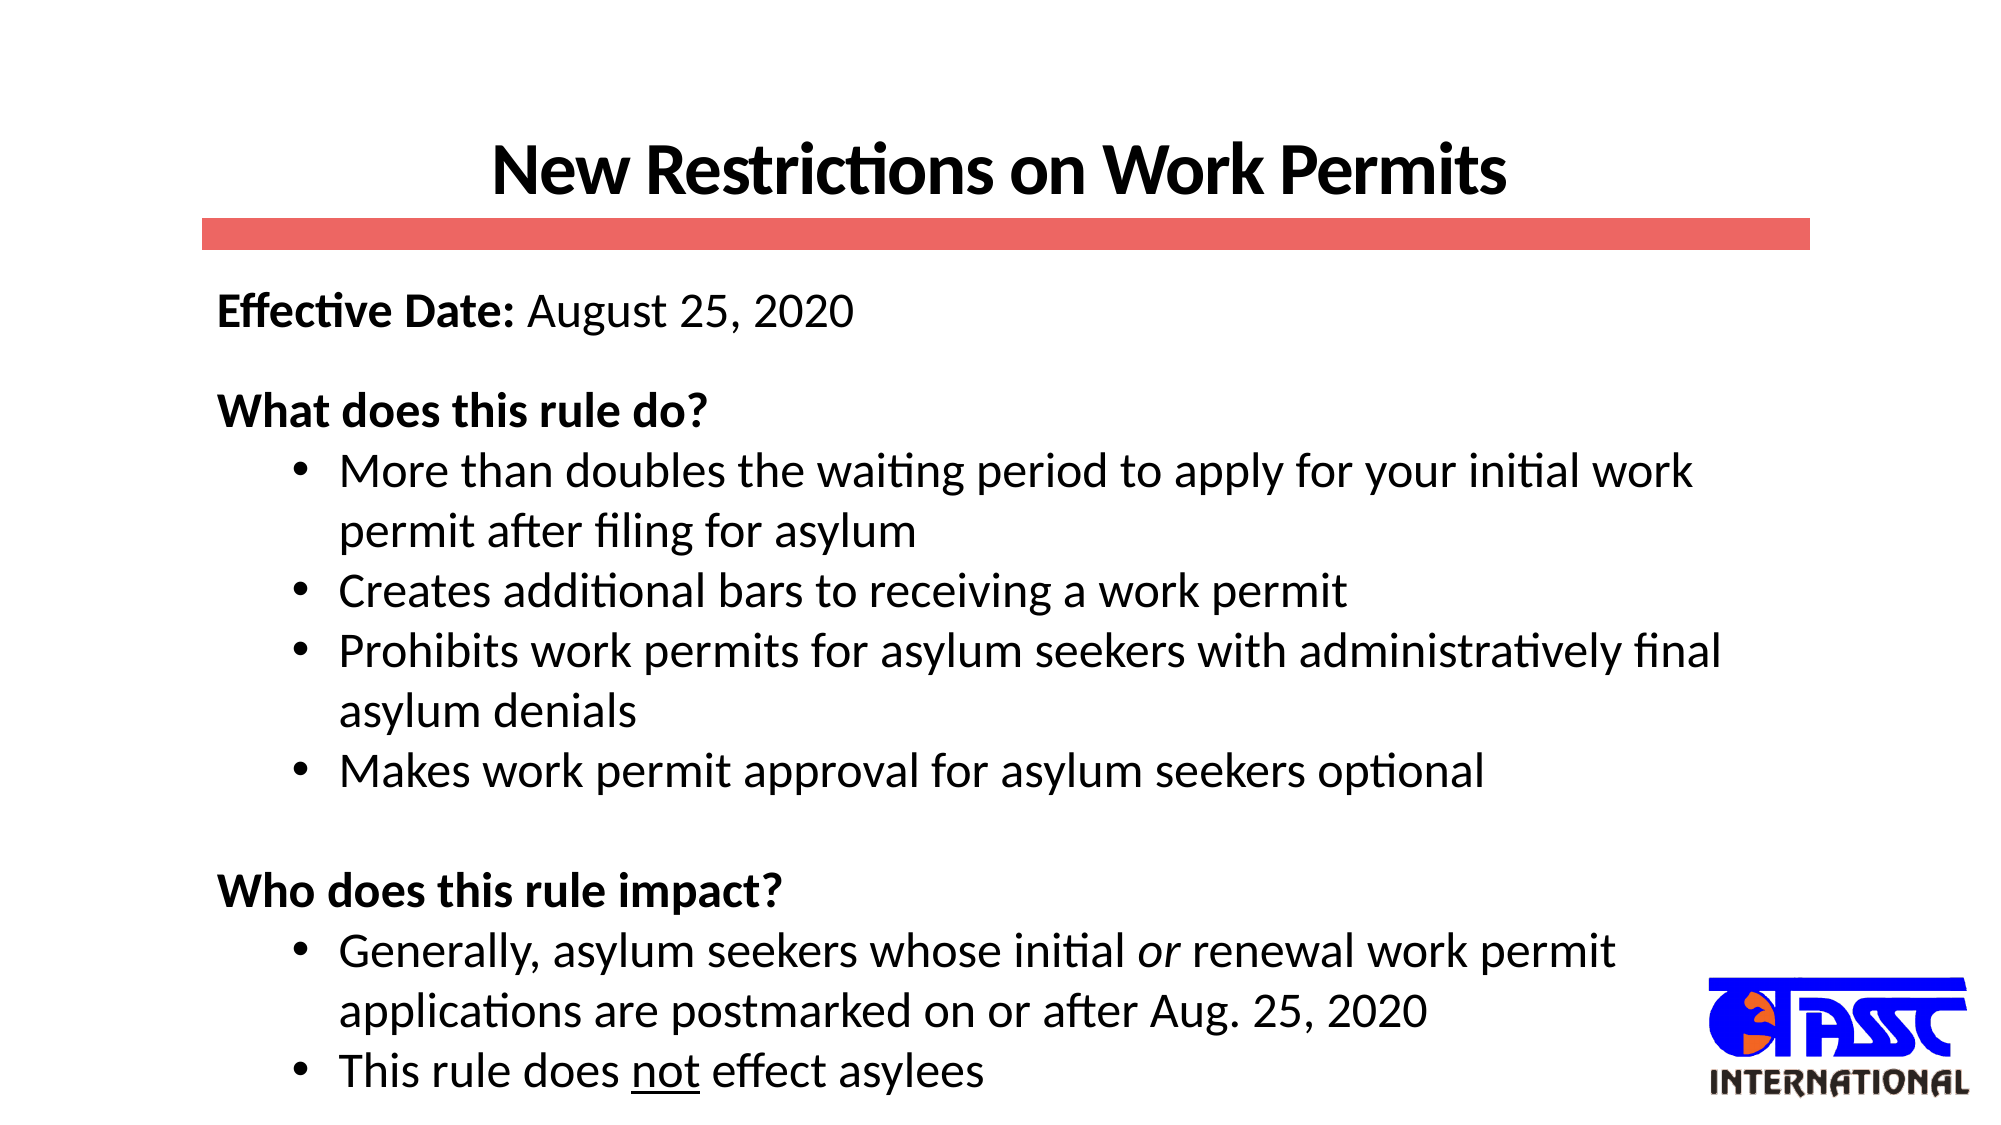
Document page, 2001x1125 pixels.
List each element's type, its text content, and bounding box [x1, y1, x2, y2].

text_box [1684, 953, 1994, 1119]
title New Restrictions on Work Permits [54, 59, 1946, 211]
text_box Effective Date: August 25, 2020 What does this rule do? More than doubles the waiting period to apply for your initial work permit after filing for asylum Creates additional bars to receiving a work permit Prohibits work permits for asylum seekers with administratively final asylum denials Makes work permit approval for asylum seekers optional Who does this rule impact? Generally, asylum seekers whose initial or renewal work permit applications are postmarked on or after Aug. 25, 2020 This rule does not effect asylees [202, 270, 1810, 1106]
